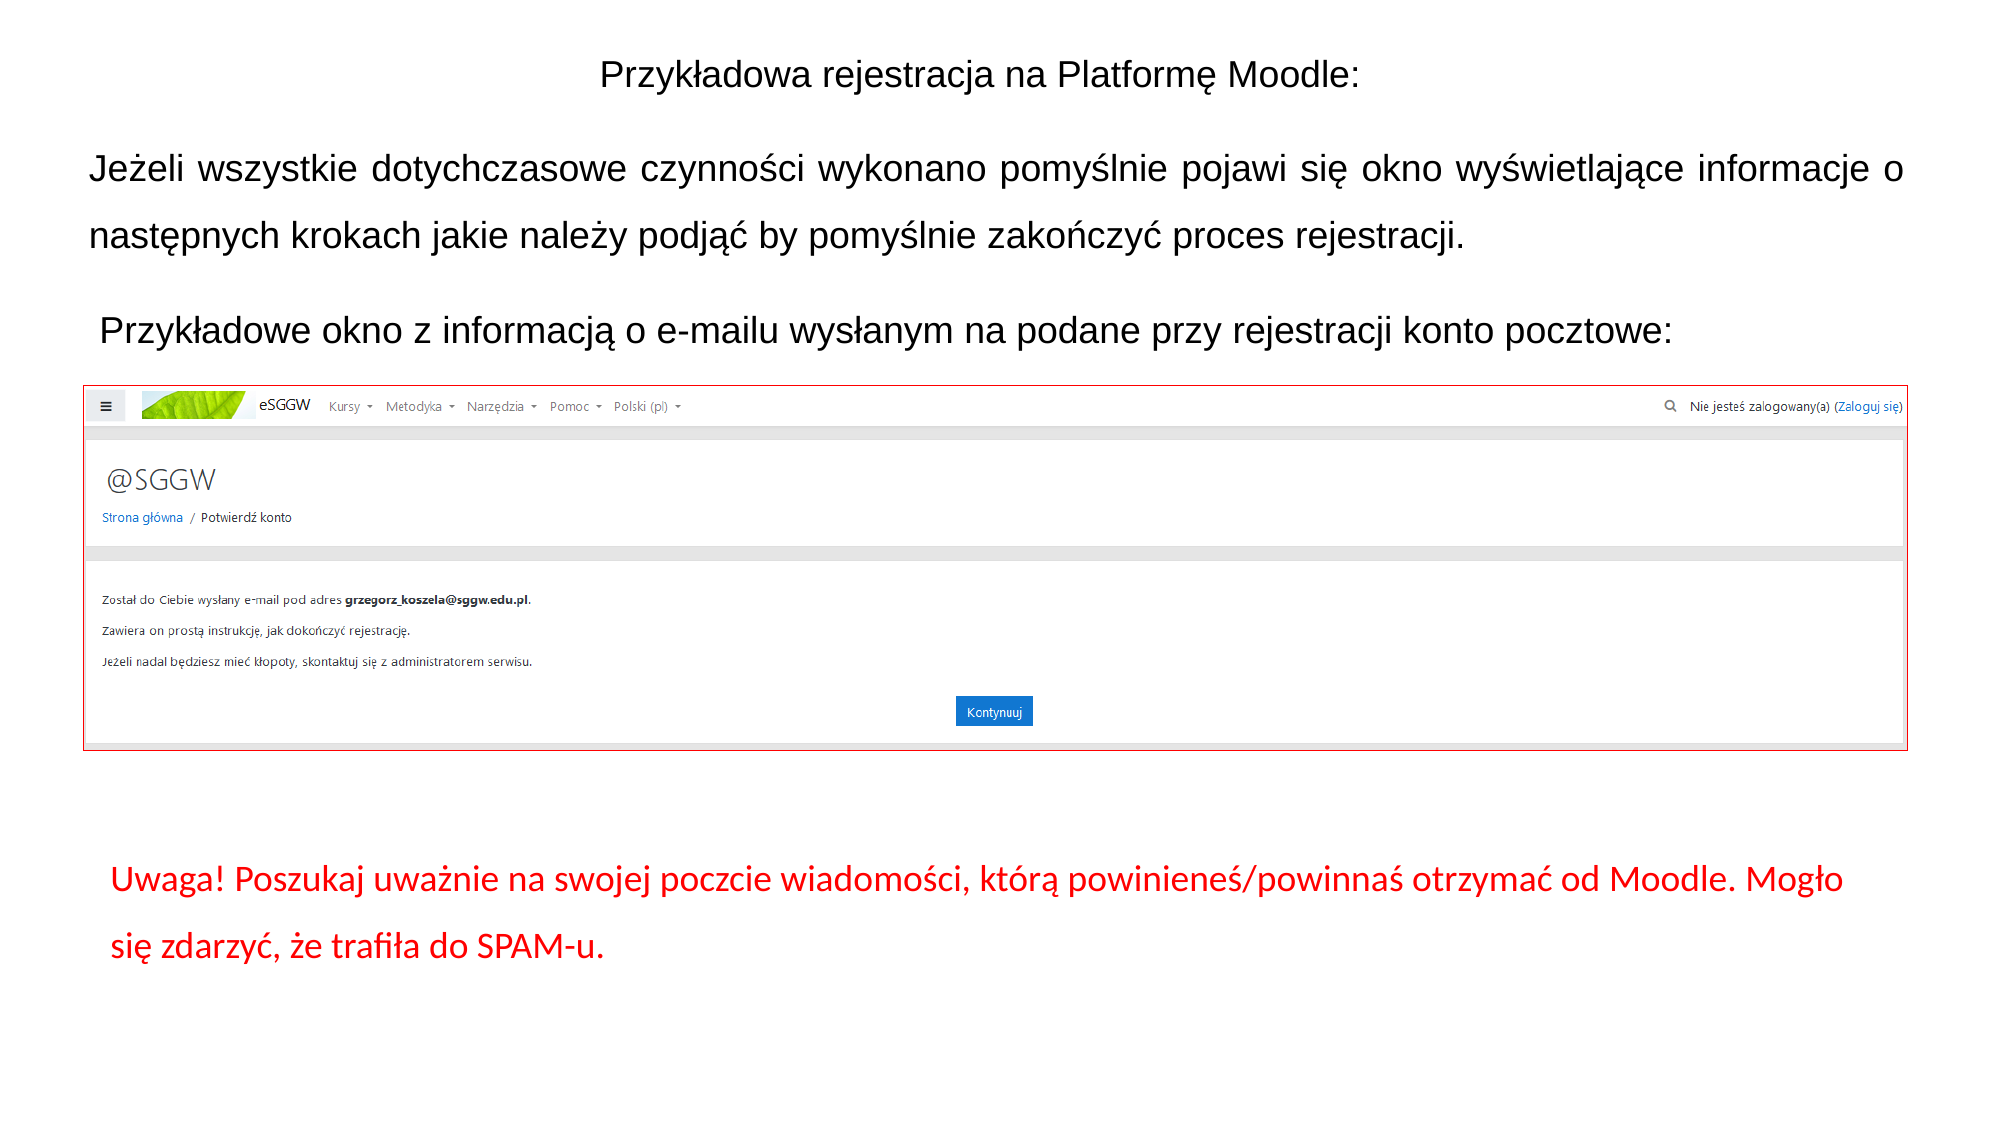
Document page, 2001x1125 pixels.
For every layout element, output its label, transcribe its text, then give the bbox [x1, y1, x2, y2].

picture [83, 385, 1908, 751]
text_box Uwaga! Poszukaj uważnie na swojej poczcie wiadomości, którą powinieneś/powinnaś otrzymać od Moodle. Mogło się zdarzyć, że trafiła do SPAM-u. [95, 823, 1908, 974]
text_box Jeżeli wszystkie dotychczasowe czynności wykonano pomyślnie pojawi się okno wyświetlające informacje o następnych krokach jakie należy podjąć by pomyślnie zakończyć proces rejestracji. [74, 113, 1920, 264]
text_box Przykładowa rejestracja na Platformę Moodle: [348, 20, 1612, 103]
text_box Przykładowe okno z informacją o e-mailu wysłanym na podane przy rejestracji konto pocztowe: [84, 276, 1732, 359]
